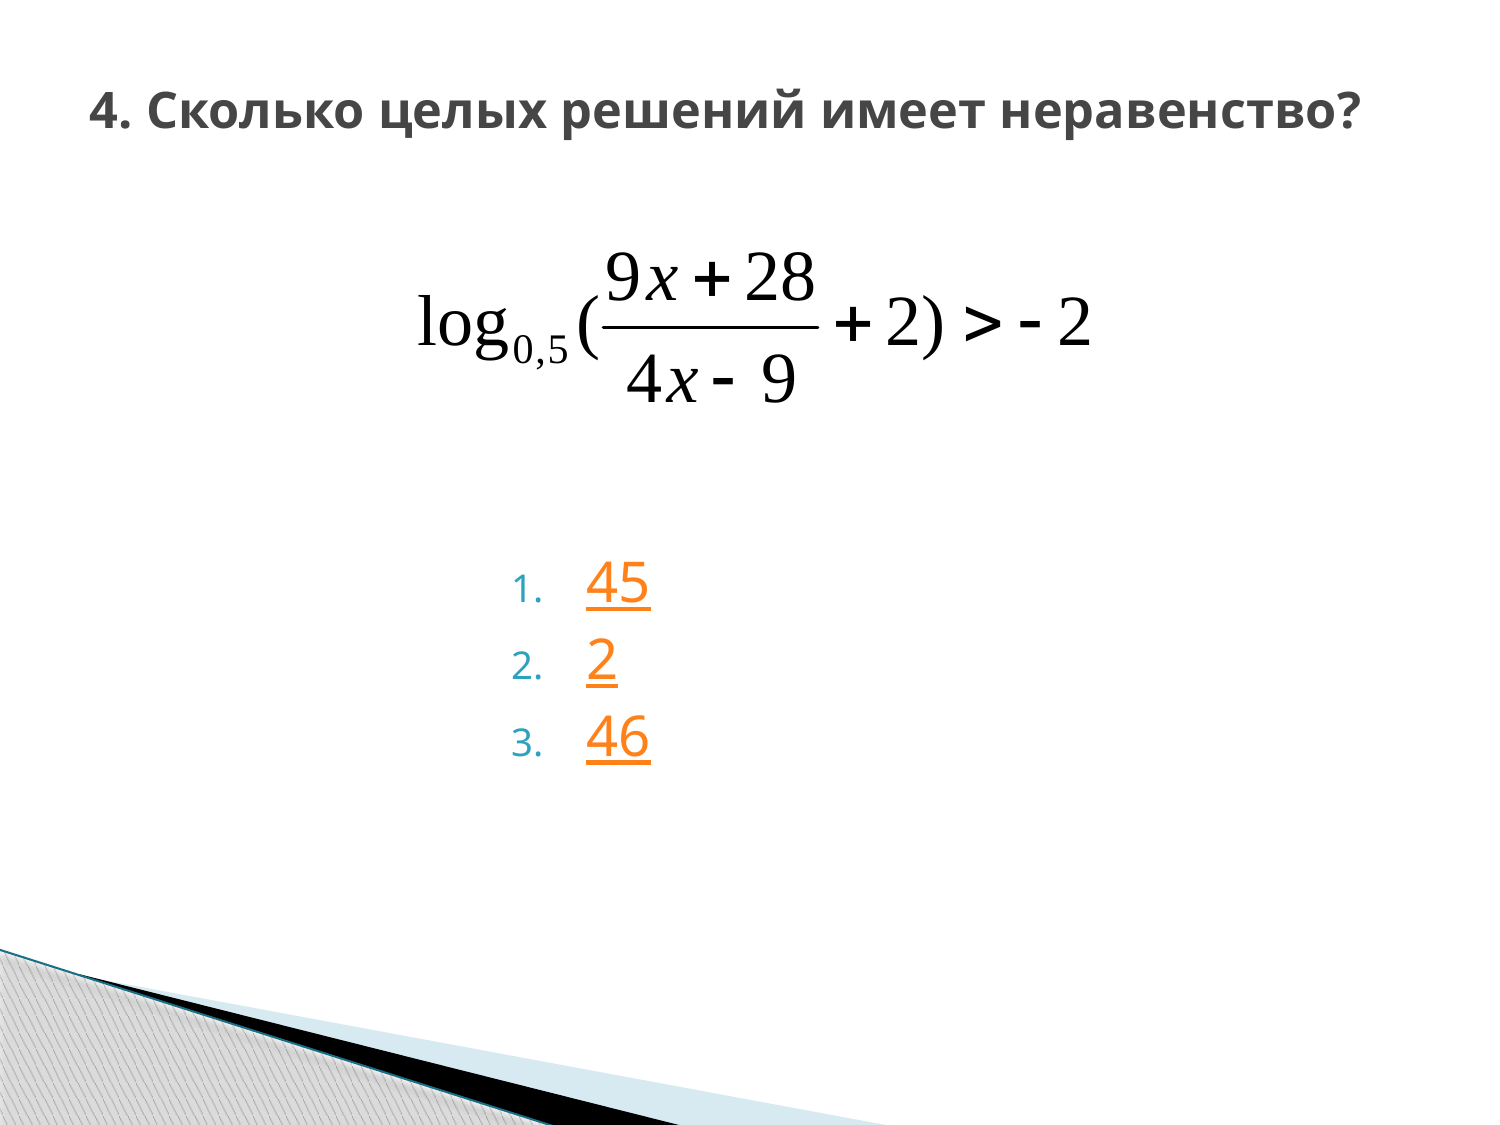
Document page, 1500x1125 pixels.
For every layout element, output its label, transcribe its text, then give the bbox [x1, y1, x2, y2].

list 45 2 46 [478, 538, 1142, 1125]
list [407, 231, 1105, 419]
title 4. Сколько целых решений имеет неравенство? [75, 45, 1425, 233]
